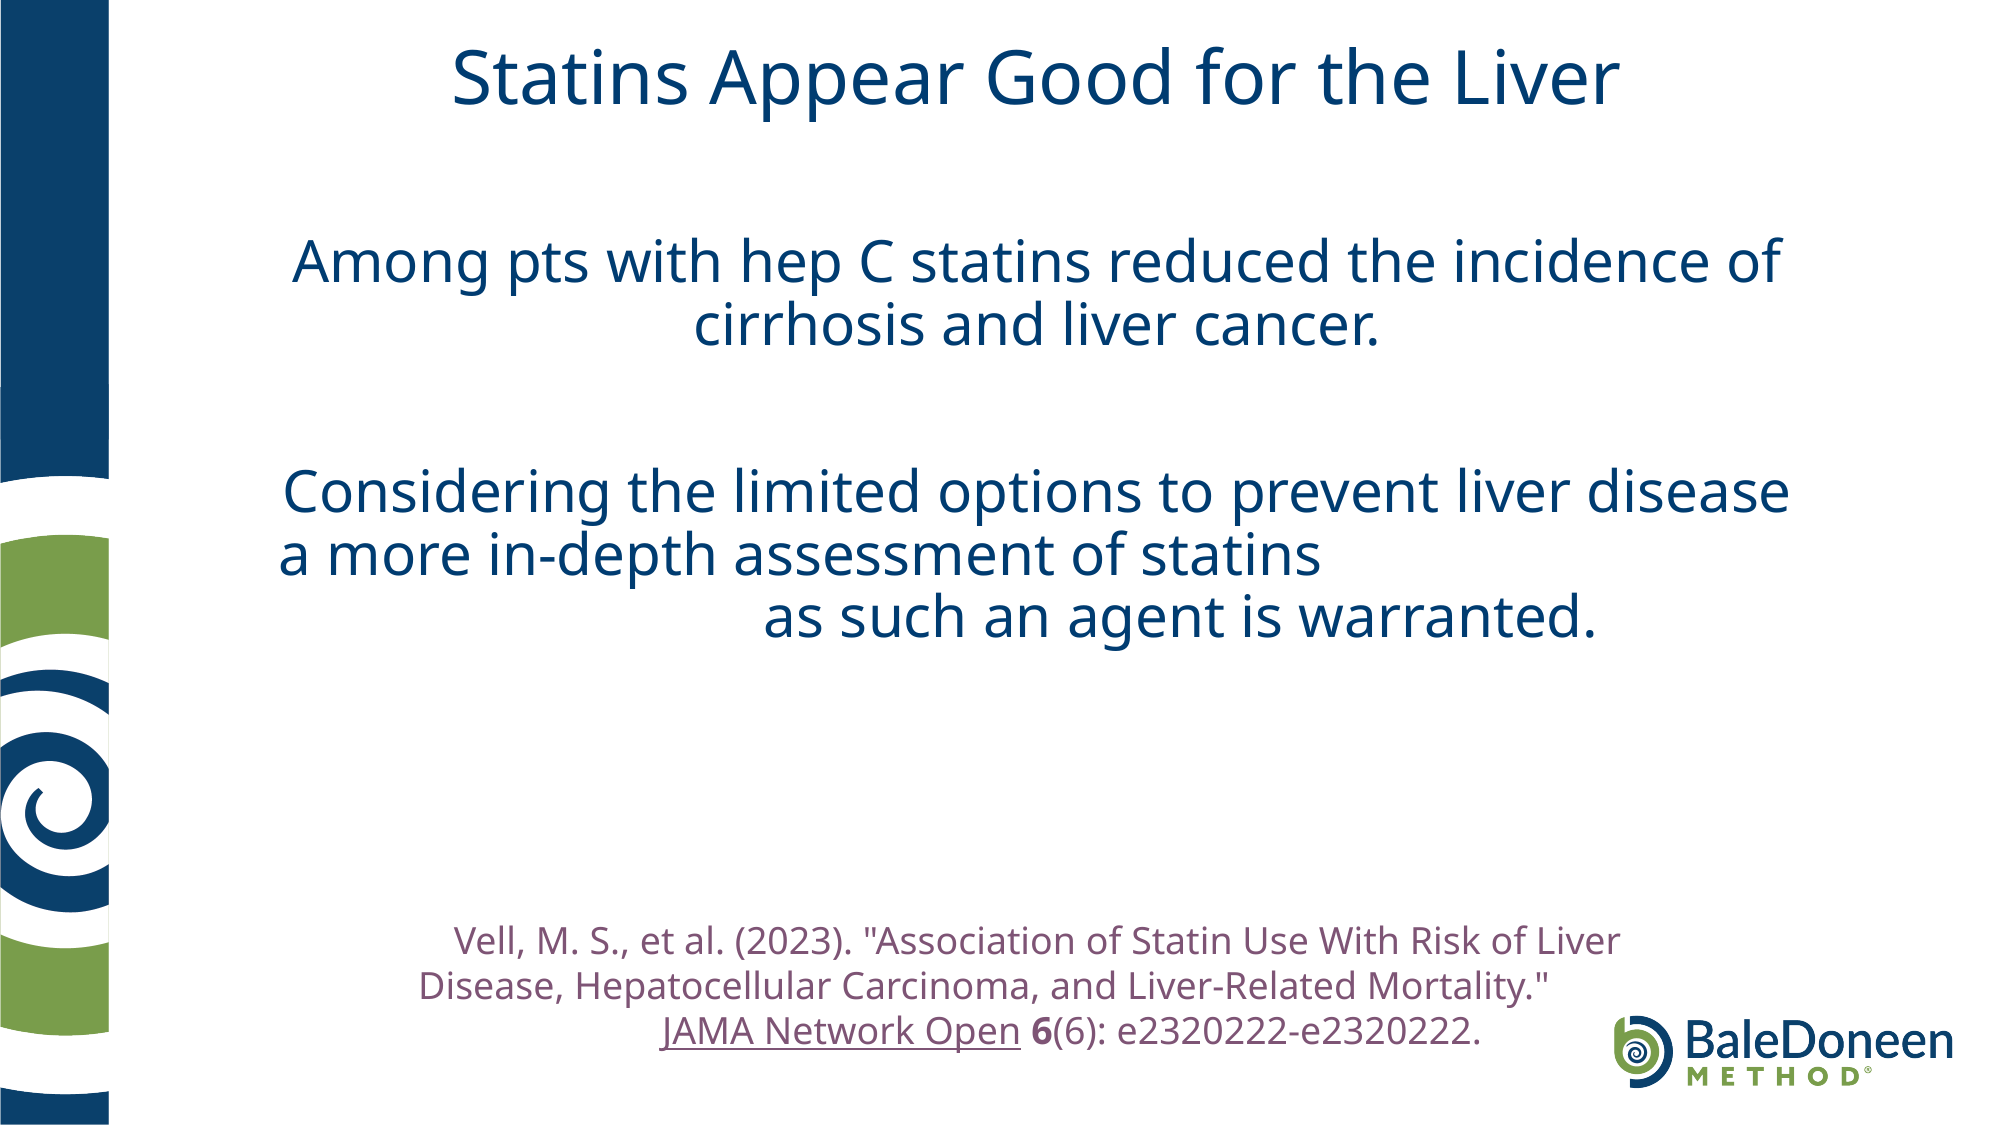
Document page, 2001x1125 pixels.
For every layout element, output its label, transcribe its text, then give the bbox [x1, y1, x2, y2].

text_box Vell, M. S., et al. (2023). "Association of Statin Use With Risk of Liver Disease, Hepatocellular Carcinoma, and Liver-Related Mortality." JAMA Network Open 6(6): e2320222-e2320222. [401, 909, 1675, 1105]
list Among pts with hep C statins reduced the incidence of cirrhosis and liver cancer. Considering the limited options to prevent liver disease a more in-depth assessment of statins as such an agent is warranted. [262, 224, 1812, 872]
picture [0, 0, 2001, 1125]
title Statins Appear Good for the Liver [262, 0, 1812, 161]
